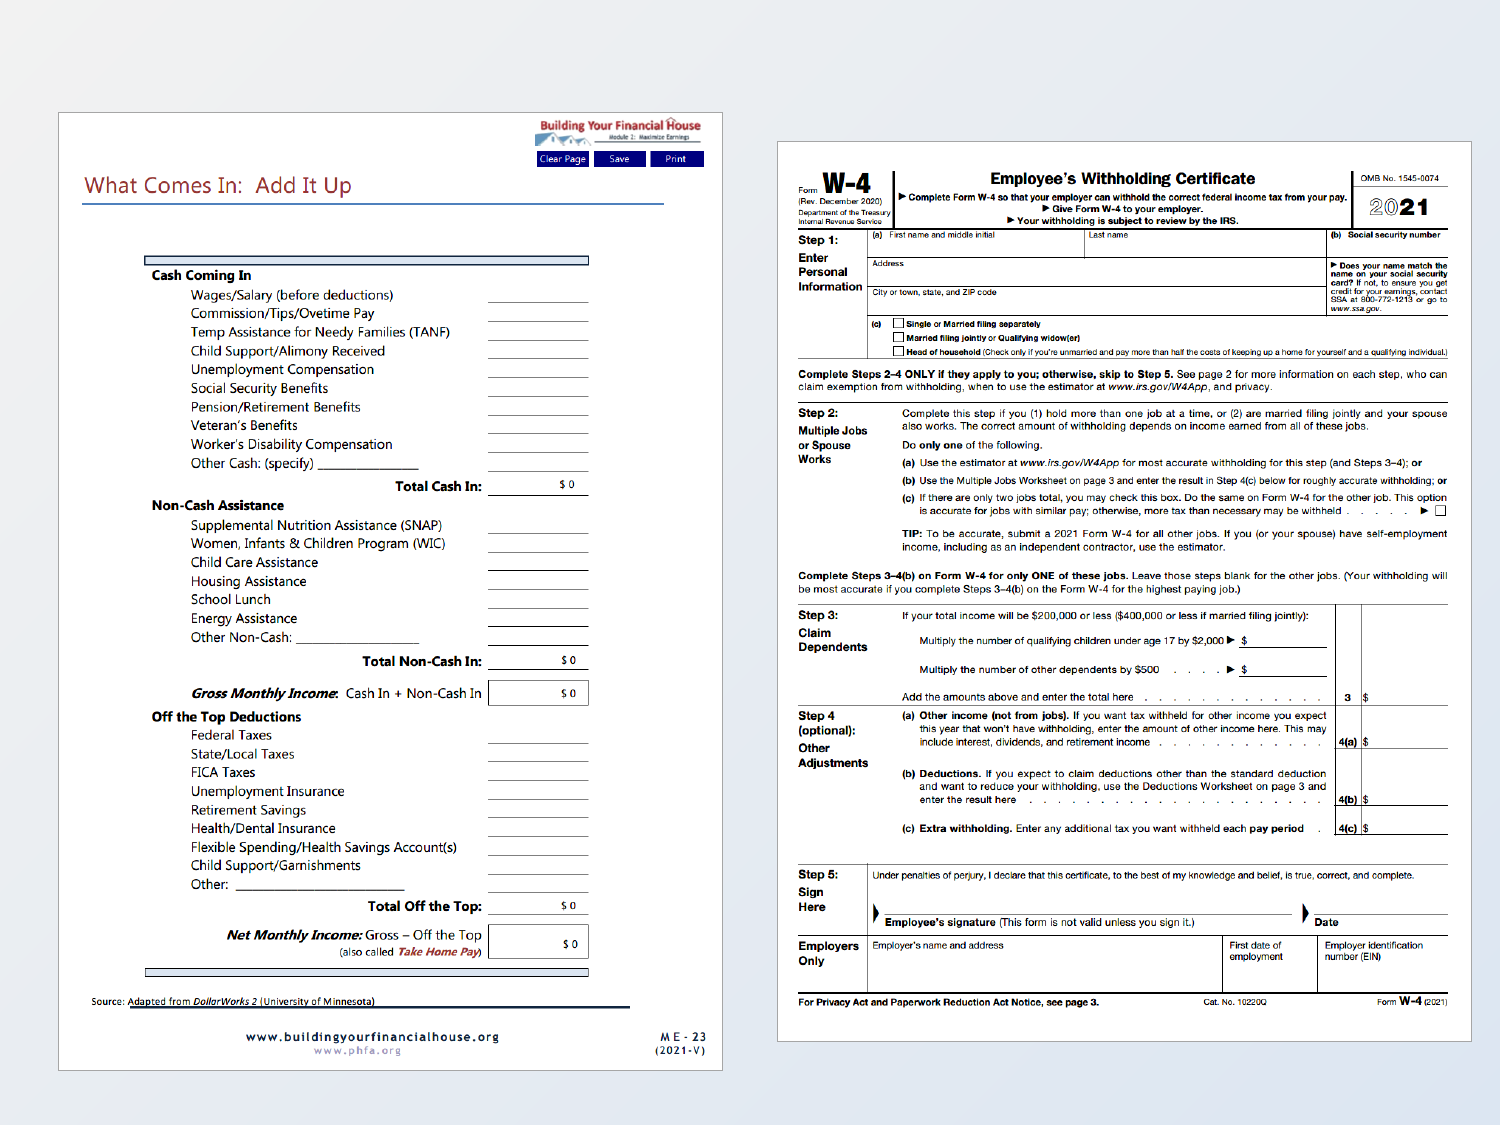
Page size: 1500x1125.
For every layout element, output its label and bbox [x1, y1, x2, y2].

picture [58, 112, 723, 1071]
picture [776, 141, 1472, 1042]
